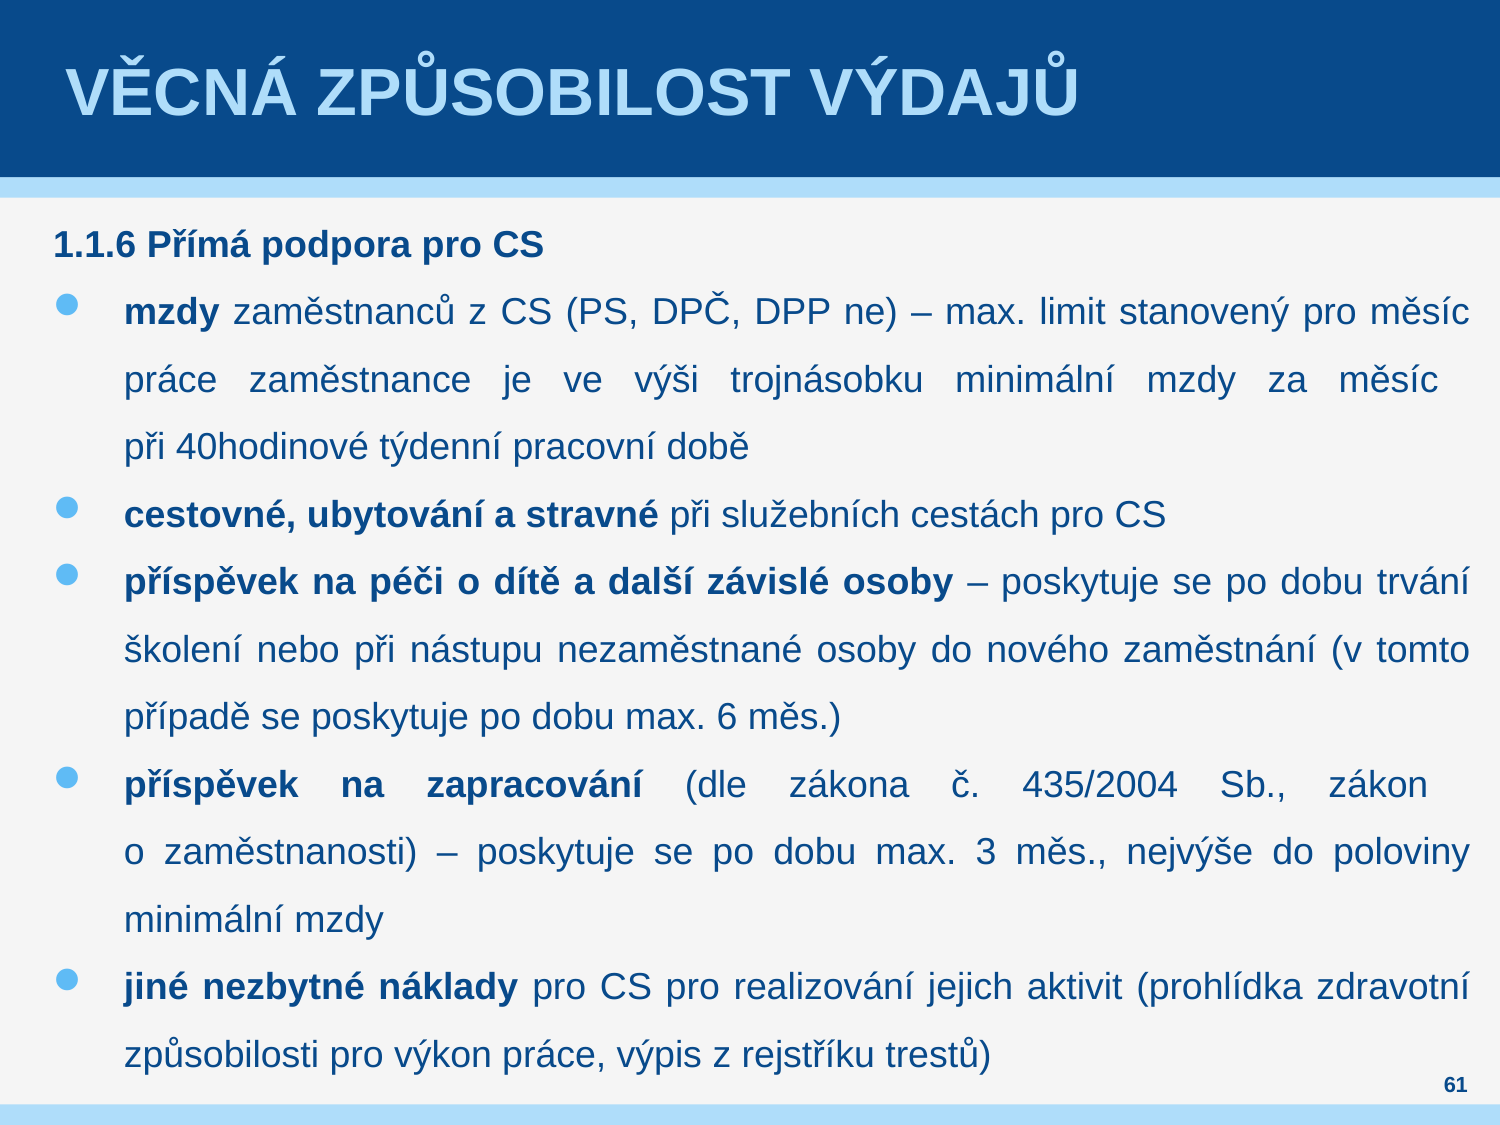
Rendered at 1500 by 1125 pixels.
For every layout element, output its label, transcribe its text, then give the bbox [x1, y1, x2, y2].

slide_number 61 [1417, 1068, 1495, 1099]
title Věcná způsobilost výdajů [59, 0, 1441, 178]
list 1.1.6 Přímá podpora pro CS mzdy zaměstnanců z CS (PS, DPČ, DPP ne) – max. limit stanovený pro měsíc práce zaměstnance je ve výši trojnásobku minimální mzdy za měsíc při 40hodinové týdenní pracovní době cestovné, ubytování a stravné při služebních cestách pro CS příspěvek na péči o dítě a další závislé osoby – poskytuje se po dobu trvání školení nebo při nástupu nezaměstnané osoby do nového zaměstnání (v tomto případě se poskytuje po dobu max. 6 měs.) příspěvek na zapracování (dle zákona č. 435/2004 Sb., zákon o zaměstnanosti) – poskytuje se po dobu max. 3 měs., nejvýše do poloviny minimální mzdy jiné nezbytné náklady pro CS pro realizování jejich aktivit (prohlídka zdravotní způsobilosti pro výkon práce, výpis z rejstříku trestů) [53, 219, 1471, 1094]
